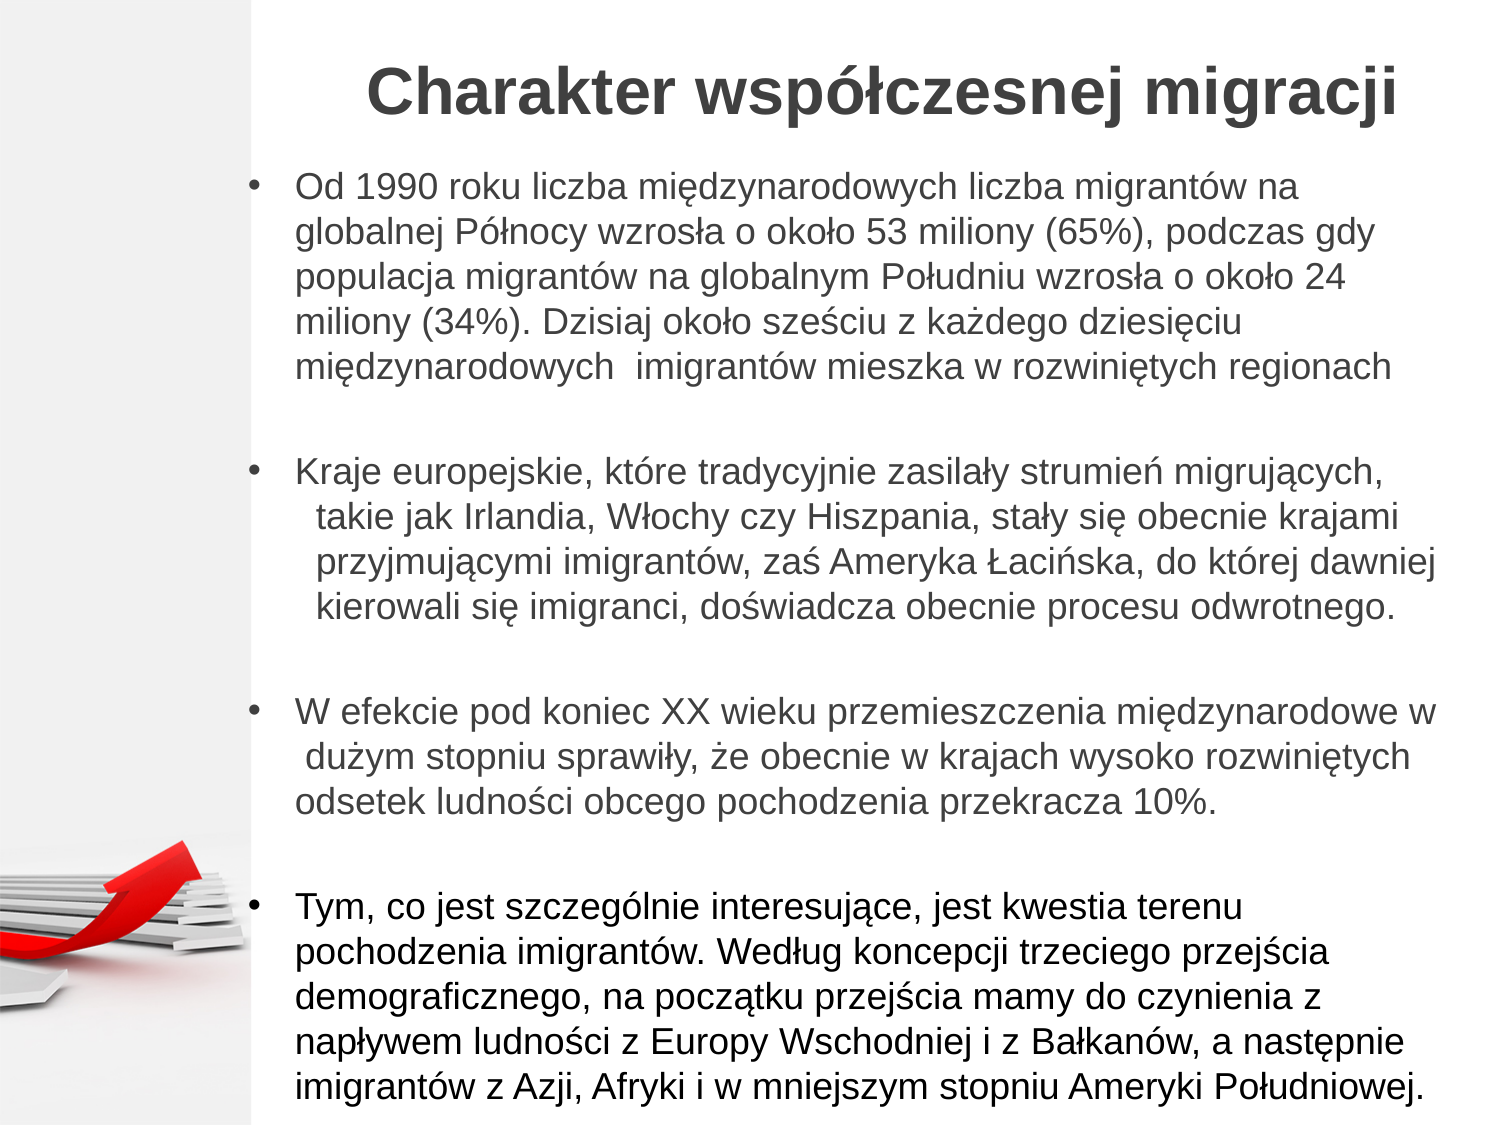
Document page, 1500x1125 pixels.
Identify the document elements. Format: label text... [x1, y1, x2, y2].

title Charakter współczesnej migracji [265, 0, 1500, 176]
picture [0, 0, 1500, 1125]
list Od 1990 roku liczba międzynarodowych liczba migrantów na globalnej Północy wzrosła o około 53 miliony (65%), podczas gdy populacja migrantów na globalnym Południu wzrosła o około 24 miliony (34%). Dzisiaj około sześciu z każdego dziesięciu międzynarodowych imigrantów mieszka w rozwiniętych regionach Kraje europejskie, które tradycyjnie zasilały strumień migrujących, takie jak Irlandia, Włochy czy Hiszpania, stały się obecnie krajami przyjmującymi imigrantów, zaś Ameryka Łacińska, do której dawniej kierowali się imigranci, doświadcza obecnie procesu odwrotnego. W efekcie pod koniec XX wieku przemieszczenia międzynarodowe w dużym stopniu sprawiły, że obecnie w krajach wysoko rozwiniętych odsetek ludności obcego pochodzenia przekracza 10%. Tym, co jest szczególnie interesujące, jest kwestia terenu pochodzenia imigrantów. Według koncepcji trzeciego przejścia demograficznego, na początku przejścia mamy do czynienia z napływem ludności z Europy Wschodniej i z Bałkanów, a następnie imigrantów z Azji, Afryki i w mniejszym stopniu Ameryki Południowej. [183, 278, 1471, 1042]
